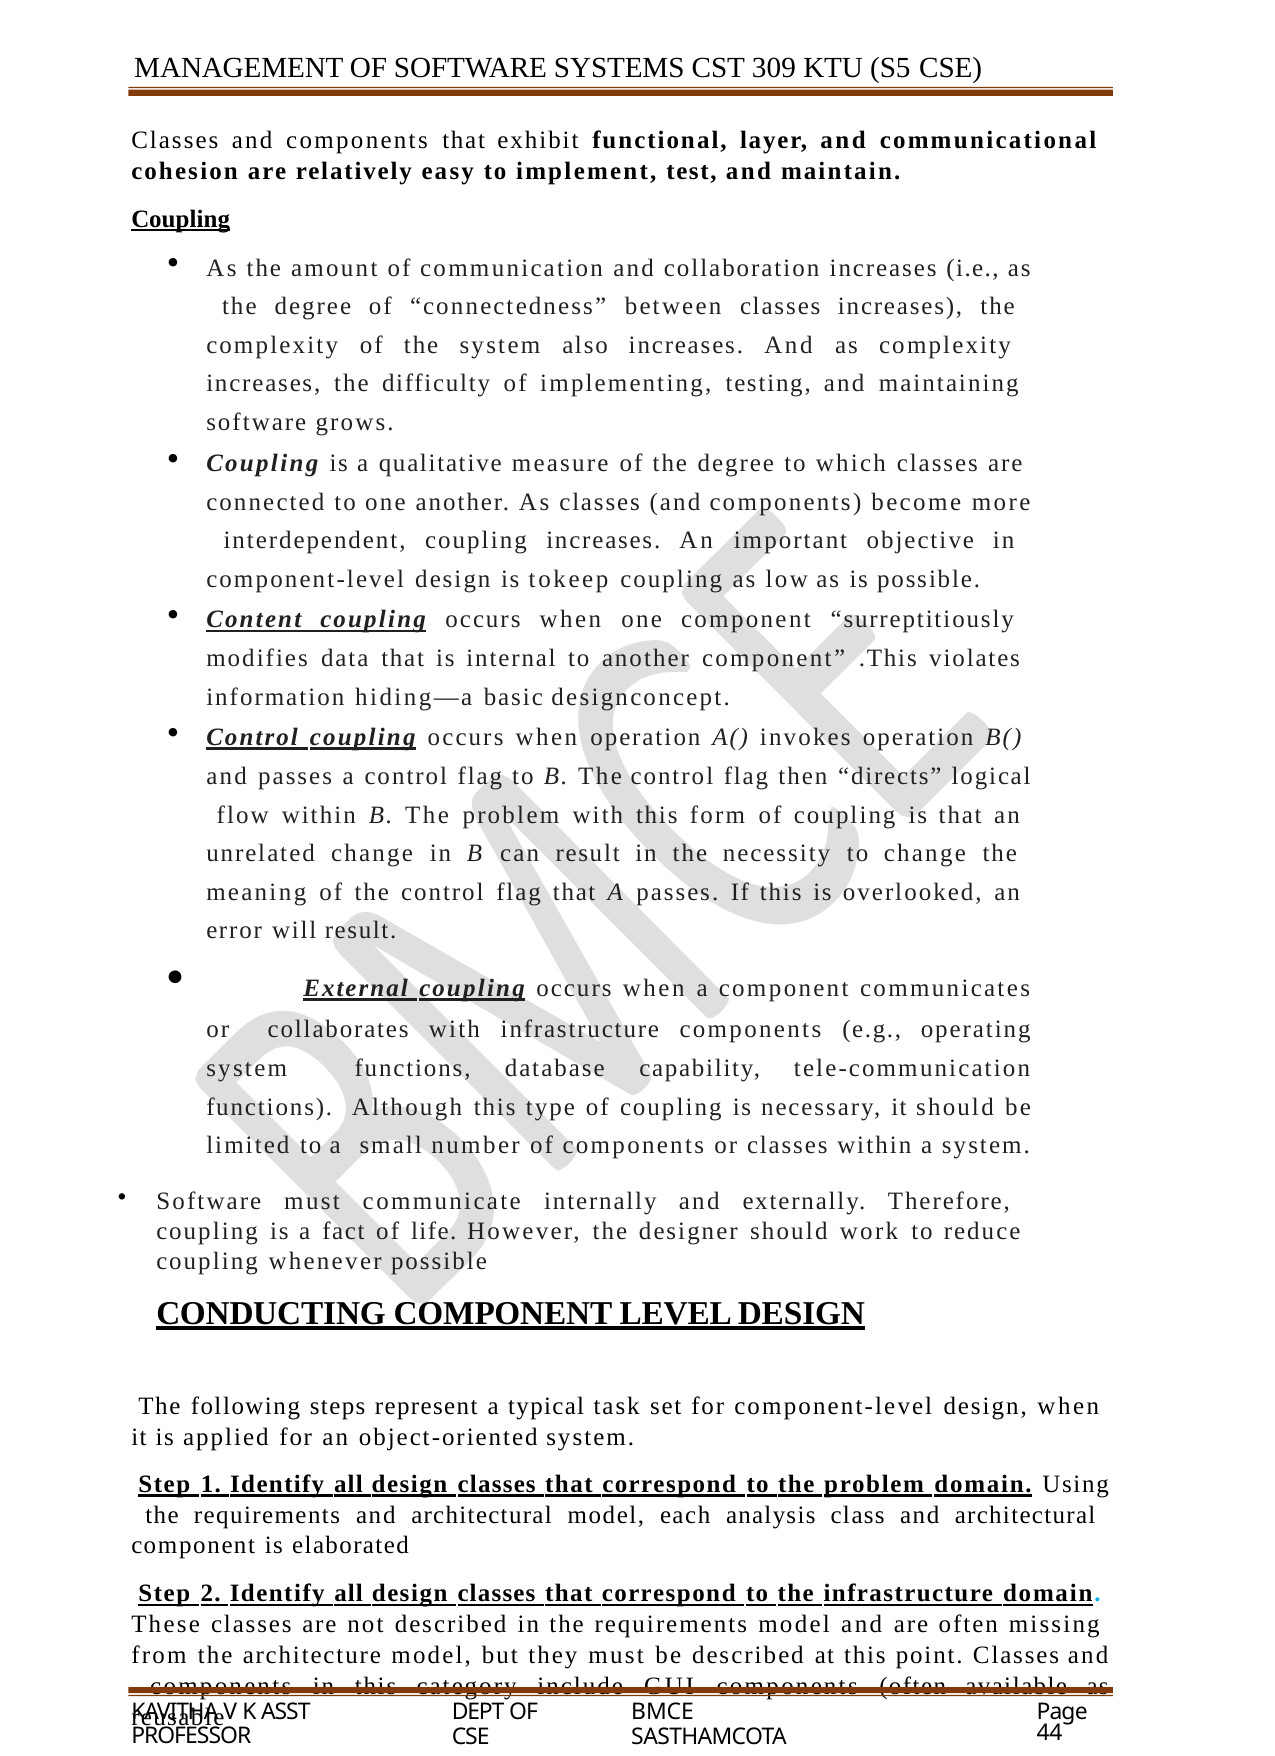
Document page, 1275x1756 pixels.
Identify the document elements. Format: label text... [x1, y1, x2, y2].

text_box [128, 1687, 1113, 1697]
slide_number DEPT OF CSE [449, 1700, 572, 1756]
text_box KAVITHA V K ASST PROFESSOR [129, 1700, 429, 1749]
footer BMCE SASTHAMCOTA [629, 1700, 837, 1756]
slide_number Page 44 [1034, 1700, 1117, 1756]
text_box MANAGEMENT OF SOFTWARE SYSTEMS CST 309 KTU (S5 CSE) Classes and components that exhibit functional, layer, and communicational cohesion are relatively easy to implement, test, and maintain. Coupling As the amount of communication and collaboration increases (i.e., as the degree of “connectedness” between classes increases), the complexity of the system also increases. And as complexity increases, the difficulty of implementing, testing, and maintaining software grows. Coupling is a qualitative measure of the degree to which classes are connected to one another. As classes (and components) become more interdependent, coupling increases. An important objective in component-level design is tokeep coupling as low as is possible. Content coupling occurs when one component “surreptitiously modifies data that is internal to another component” .This violates information hiding—a basic designconcept. Control coupling occurs when operation A() invokes operation B() and passes a control flag to B. The control flag then “directs” logical flow within B. The problem with this form of coupling is that an unrelated change in B can result in the necessity to change the meaning of the control flag that A passes. If this is overlooked, an error will result. External coupling occurs when a component communicates or collaborates with infrastructure components (e.g., operating system functions, database capability, tele-communication functions). Although this type of coupling is necessary, it should be limited to a small number of components or classes within a system. Software must communicate internally and externally. Therefore, coupling is a fact of life. However, the designer should work to reduce coupling whenever possible CONDUCTING COMPONENT LEVEL DESIGN The following steps represent a typical task set for component-level design, when it is applied for an object-oriented system. Step 1. Identify all design classes that correspond to the problem domain. Using the requirements and architectural model, each analysis class and architectural component is elaborated Step 2. Identify all design classes that correspond to the infrastructure domain. These classes are not described in the requirements model and are often missing from the architecture model, but they must be described at this point. Classes and components in this category include GUI components (often available as reusable [116, 46, 1112, 1731]
